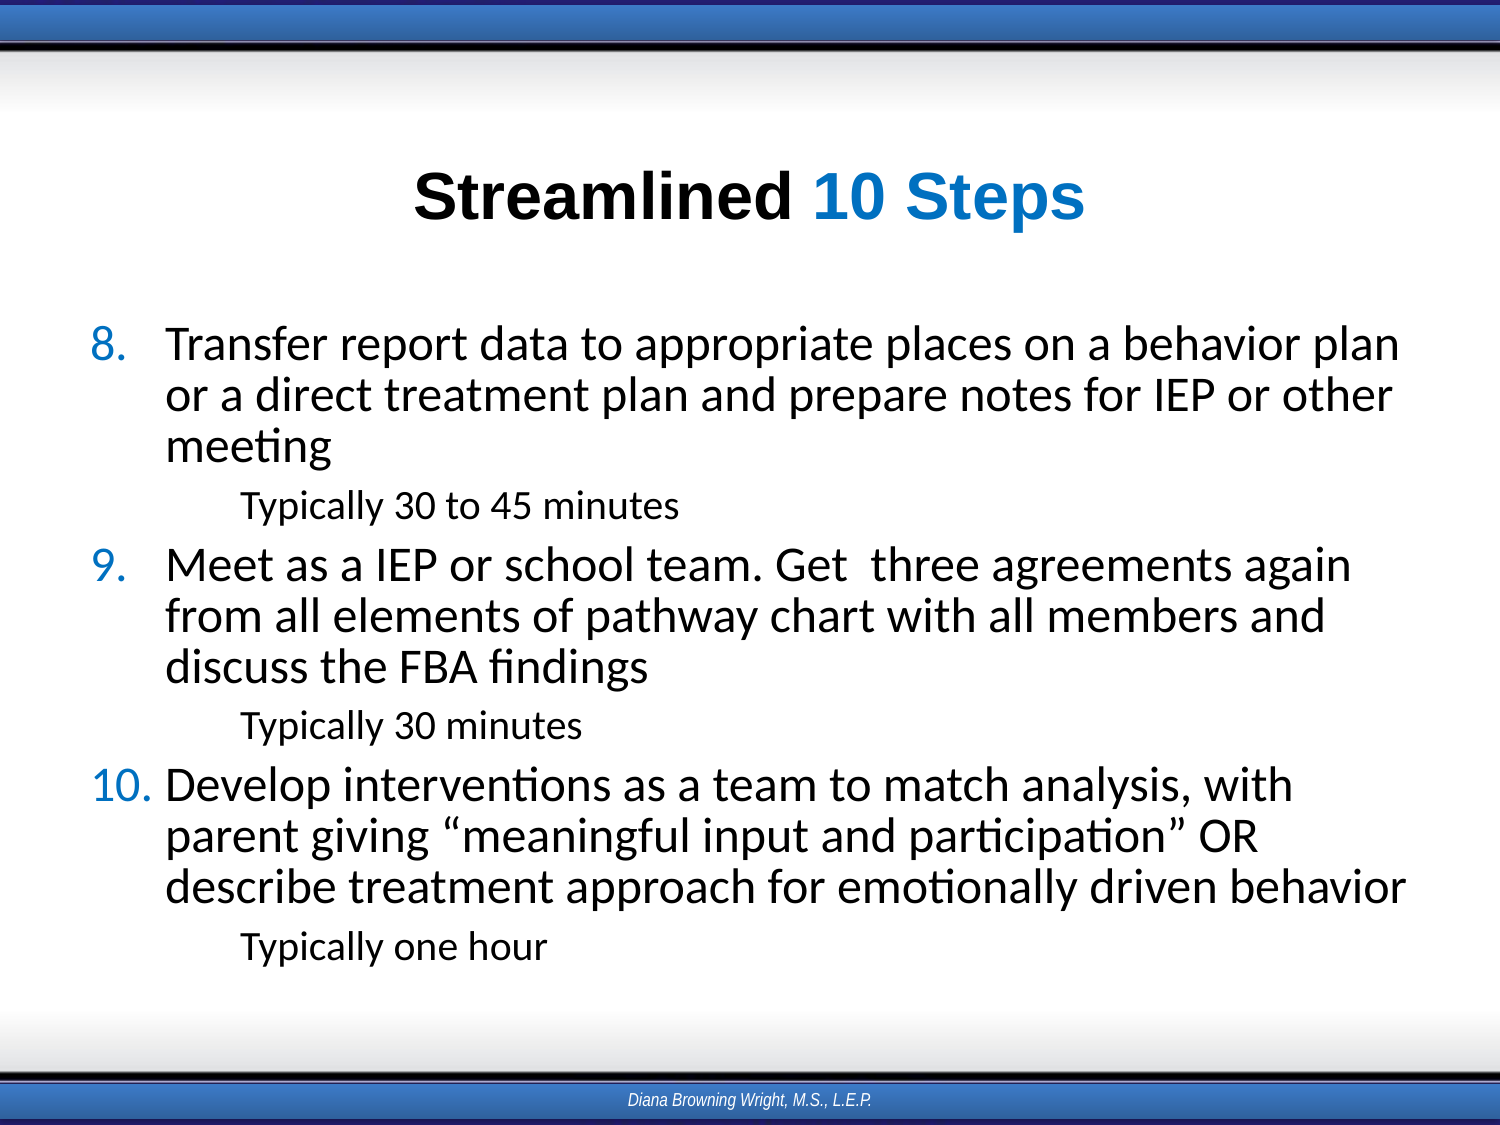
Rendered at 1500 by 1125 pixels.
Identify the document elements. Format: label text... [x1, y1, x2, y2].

picture [1004, 1119, 1500, 1125]
picture [0, 1119, 496, 1125]
picture [0, 40, 1500, 1085]
list Transfer report data to appropriate places on a behavior plan or a direct treatment plan and prepare notes for IEP or other meeting Typically 30 to 45 minutes Meet as a IEP or school team. Get three agreements again from all elements of pathway chart with all members and discuss the FBA findings Typically 30 minutes Develop interventions as a team to match analysis, with parent giving “meaningful input and participation” OR describe treatment approach for emotionally driven behavior Typically one hour [75, 312, 1425, 1050]
picture [0, 0, 1500, 6]
footer Diana Browning Wright, M.S., L.E.P. [496, 1068, 1004, 1125]
title Streamlined 10 Steps [75, 137, 1425, 263]
